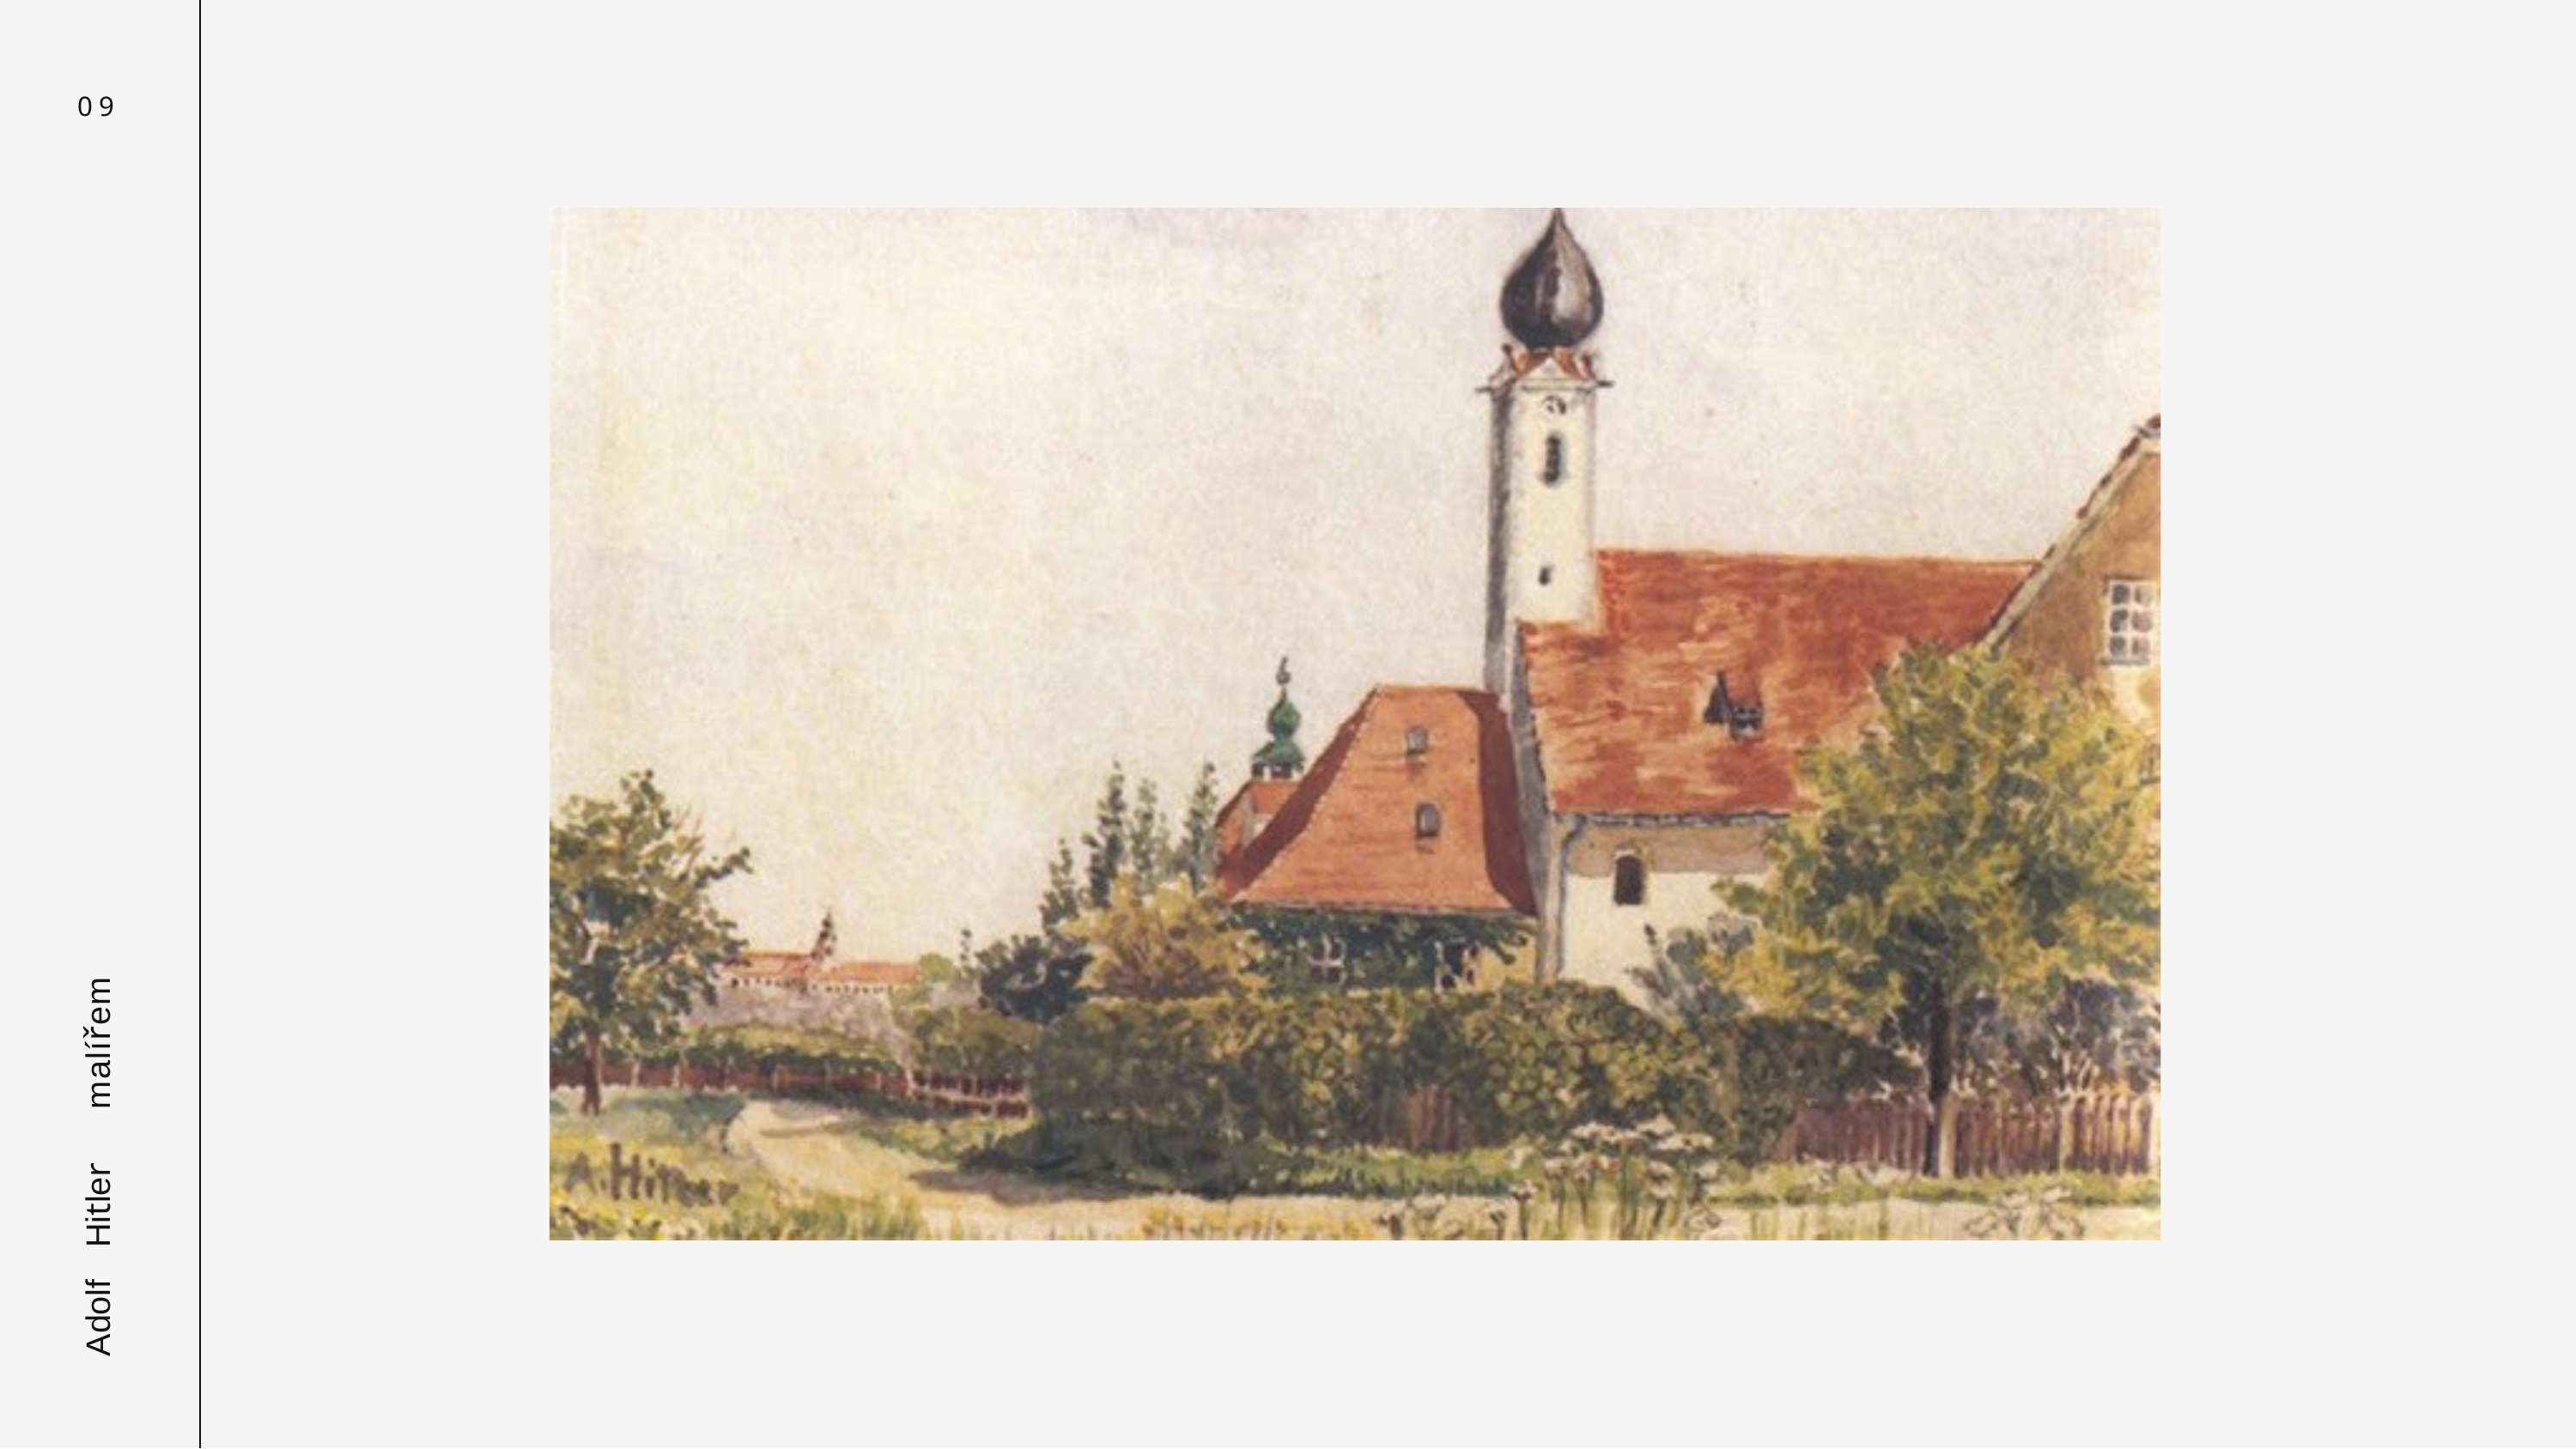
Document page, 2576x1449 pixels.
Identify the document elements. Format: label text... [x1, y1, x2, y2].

text_box Adolf Hitler [81, 1157, 120, 1359]
text_box malířem [81, 974, 120, 1112]
text_box [549, 208, 2161, 1240]
text_box 09 [76, 87, 123, 122]
